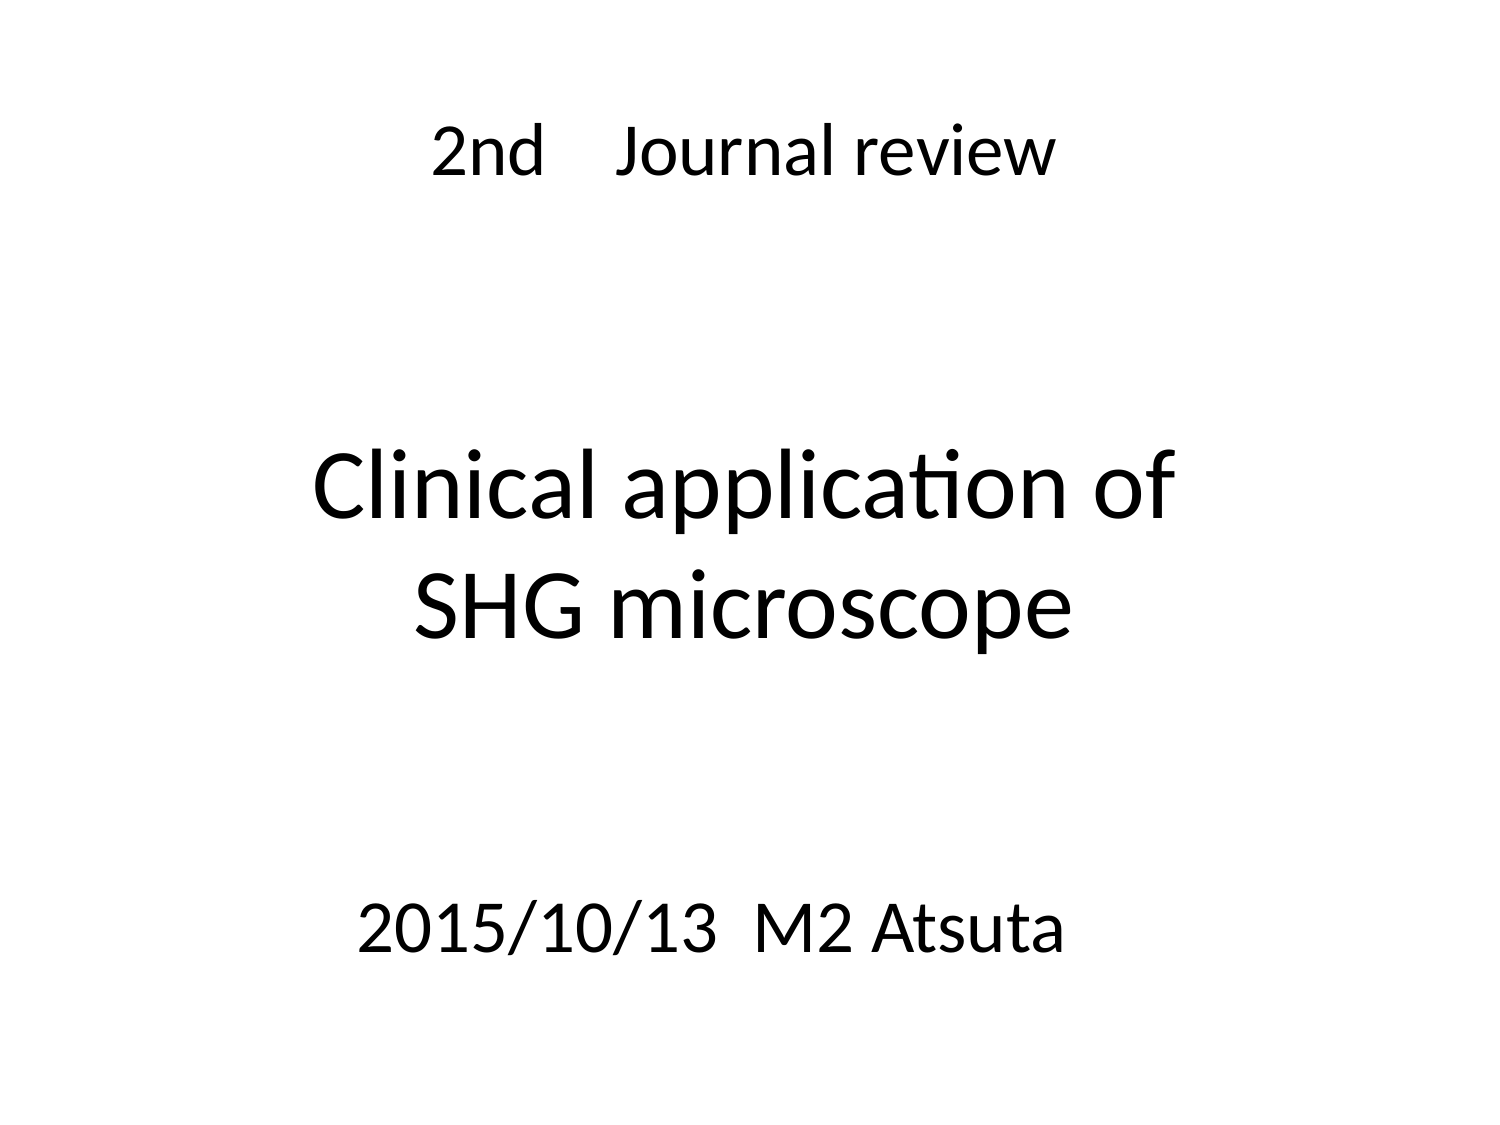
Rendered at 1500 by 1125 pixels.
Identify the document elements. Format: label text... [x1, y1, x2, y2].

text_box 2nd Journal review [150, 93, 1339, 198]
text_box 2015/10/13 M2 Atsuta [117, 870, 1306, 975]
text_box Clinical application of SHG microscope [65, 410, 1423, 666]
